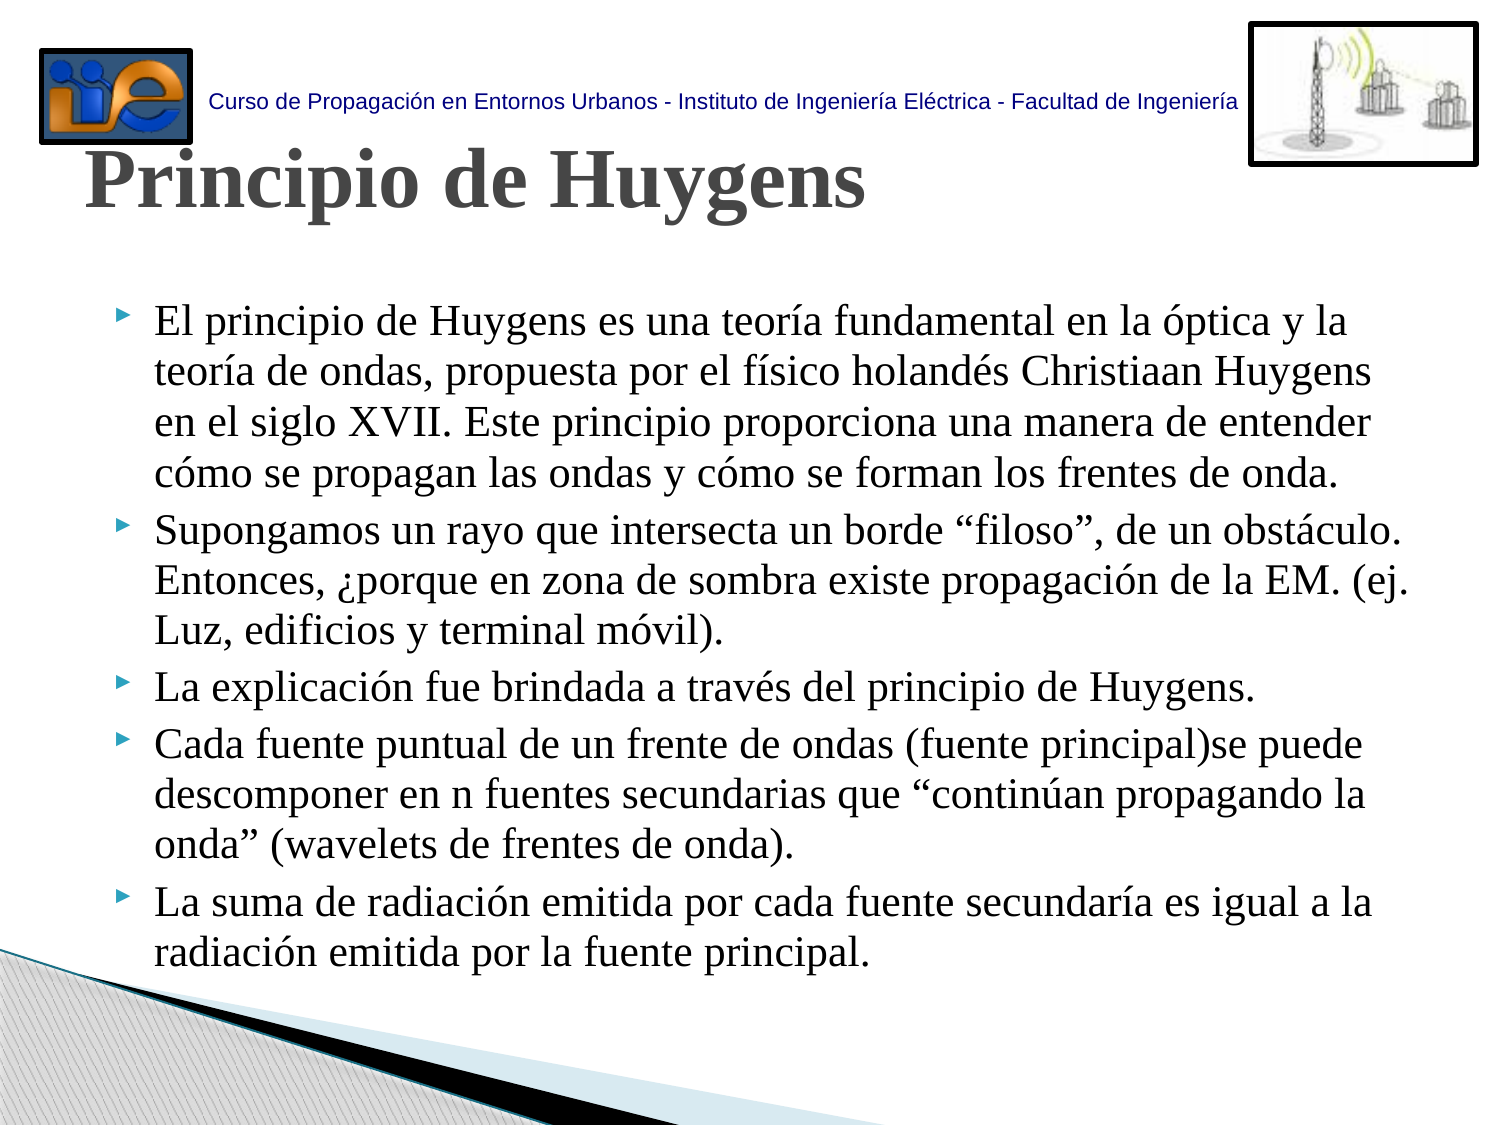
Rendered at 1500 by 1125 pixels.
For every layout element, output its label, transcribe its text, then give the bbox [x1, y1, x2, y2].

picture [44, 53, 188, 139]
title Principio de Huygens [69, 120, 1420, 242]
picture [1253, 26, 1474, 161]
text_box Curso de Propagación en Entornos Urbanos - Instituto de Ingeniería Eléctrica - Facultad de Ingeniería [194, 80, 1247, 120]
list El principio de Huygens es una teoría fundamental en la óptica y la teoría de ondas, propuesta por el físico holandés Christiaan Huygens en el siglo XVII. Este principio proporciona una manera de entender cómo se propagan las ondas y cómo se forman los frentes de onda. Supongamos un rayo que intersecta un borde “filoso”, de un obstáculo. Entonces, ¿porque en zona de sombra existe propagación de la EM. (ej. Luz, edificios y terminal móvil). La explicación fue brindada a través del principio de Huygens. Cada fuente puntual de un frente de ondas (fuente principal)se puede descomponer en n fuentes secundarias que “continúan propagando la onda” (wavelets de frentes de onda). La suma de radiación emitida por cada fuente secundaría es igual a la radiación emitida por la fuente principal. [81, 227, 1432, 988]
